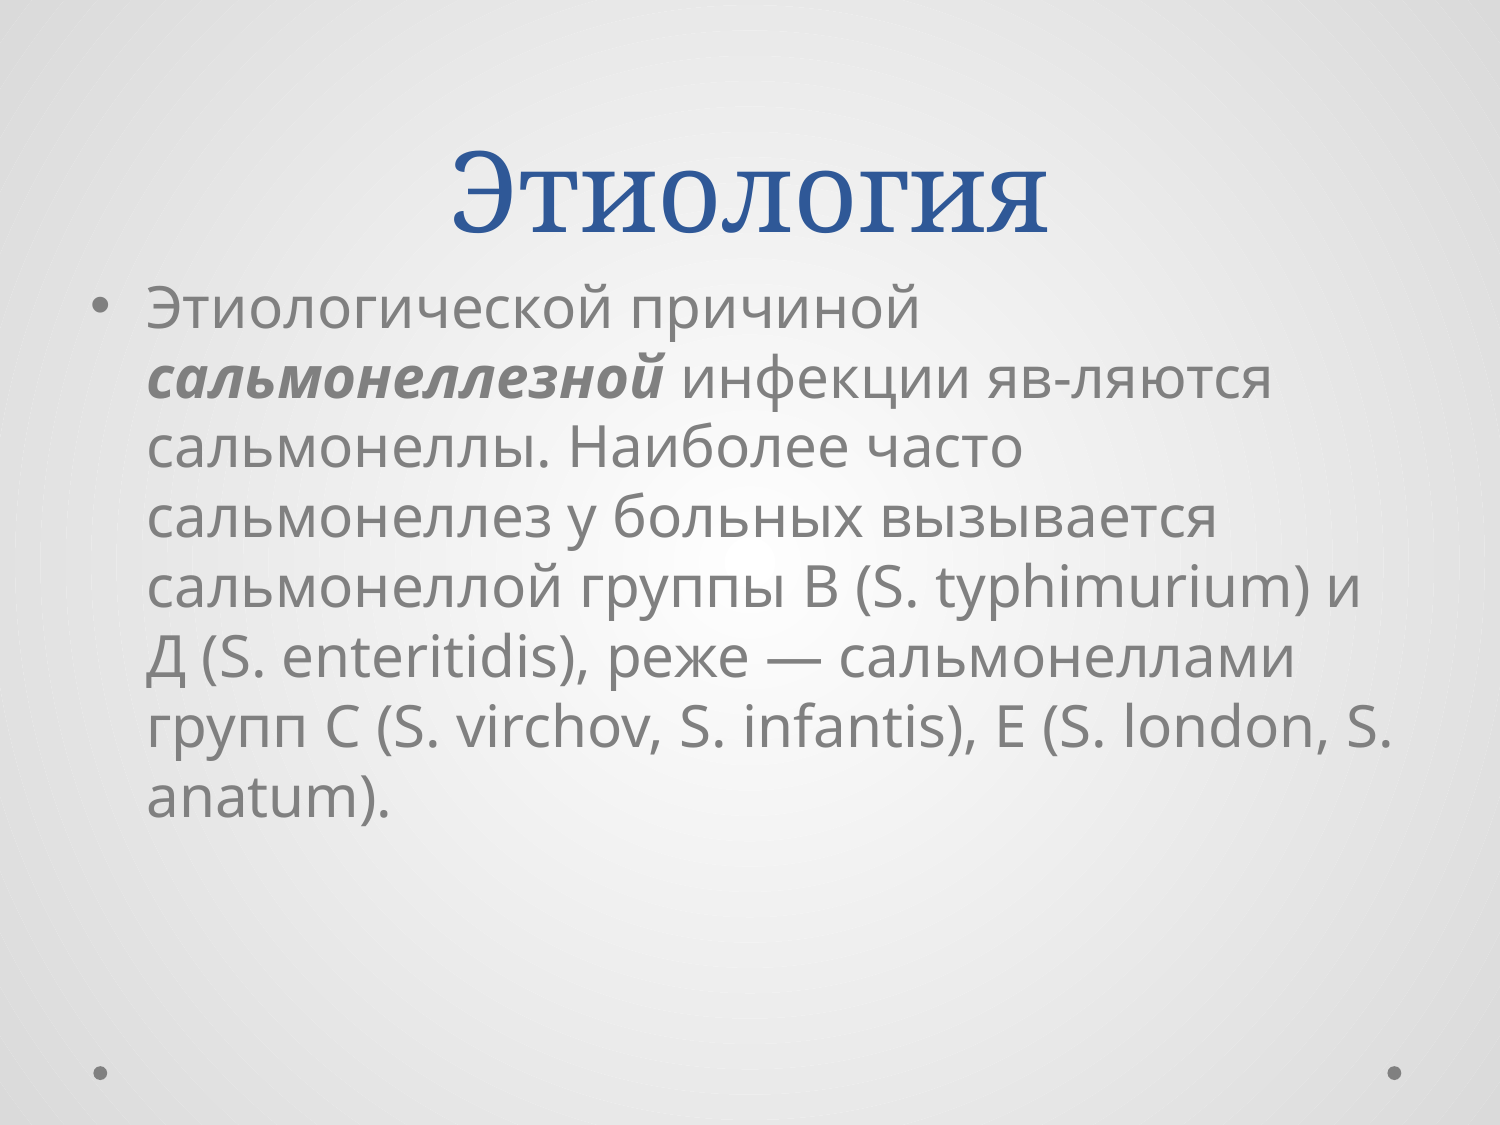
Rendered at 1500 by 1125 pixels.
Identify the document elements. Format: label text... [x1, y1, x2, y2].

list Этиологической причиной сальмонеллезной инфекции яв-ляются сальмонеллы. Наиболее часто сальмонеллез у больных вызывается сальмонеллой группы В (S. typhimurium) и Д (S. enteritidis), реже — сальмонеллами групп С (S. virchov, S. infantis), E (S. london, S. anatum). [75, 262, 1425, 1005]
title Этиология [75, 0, 1425, 262]
